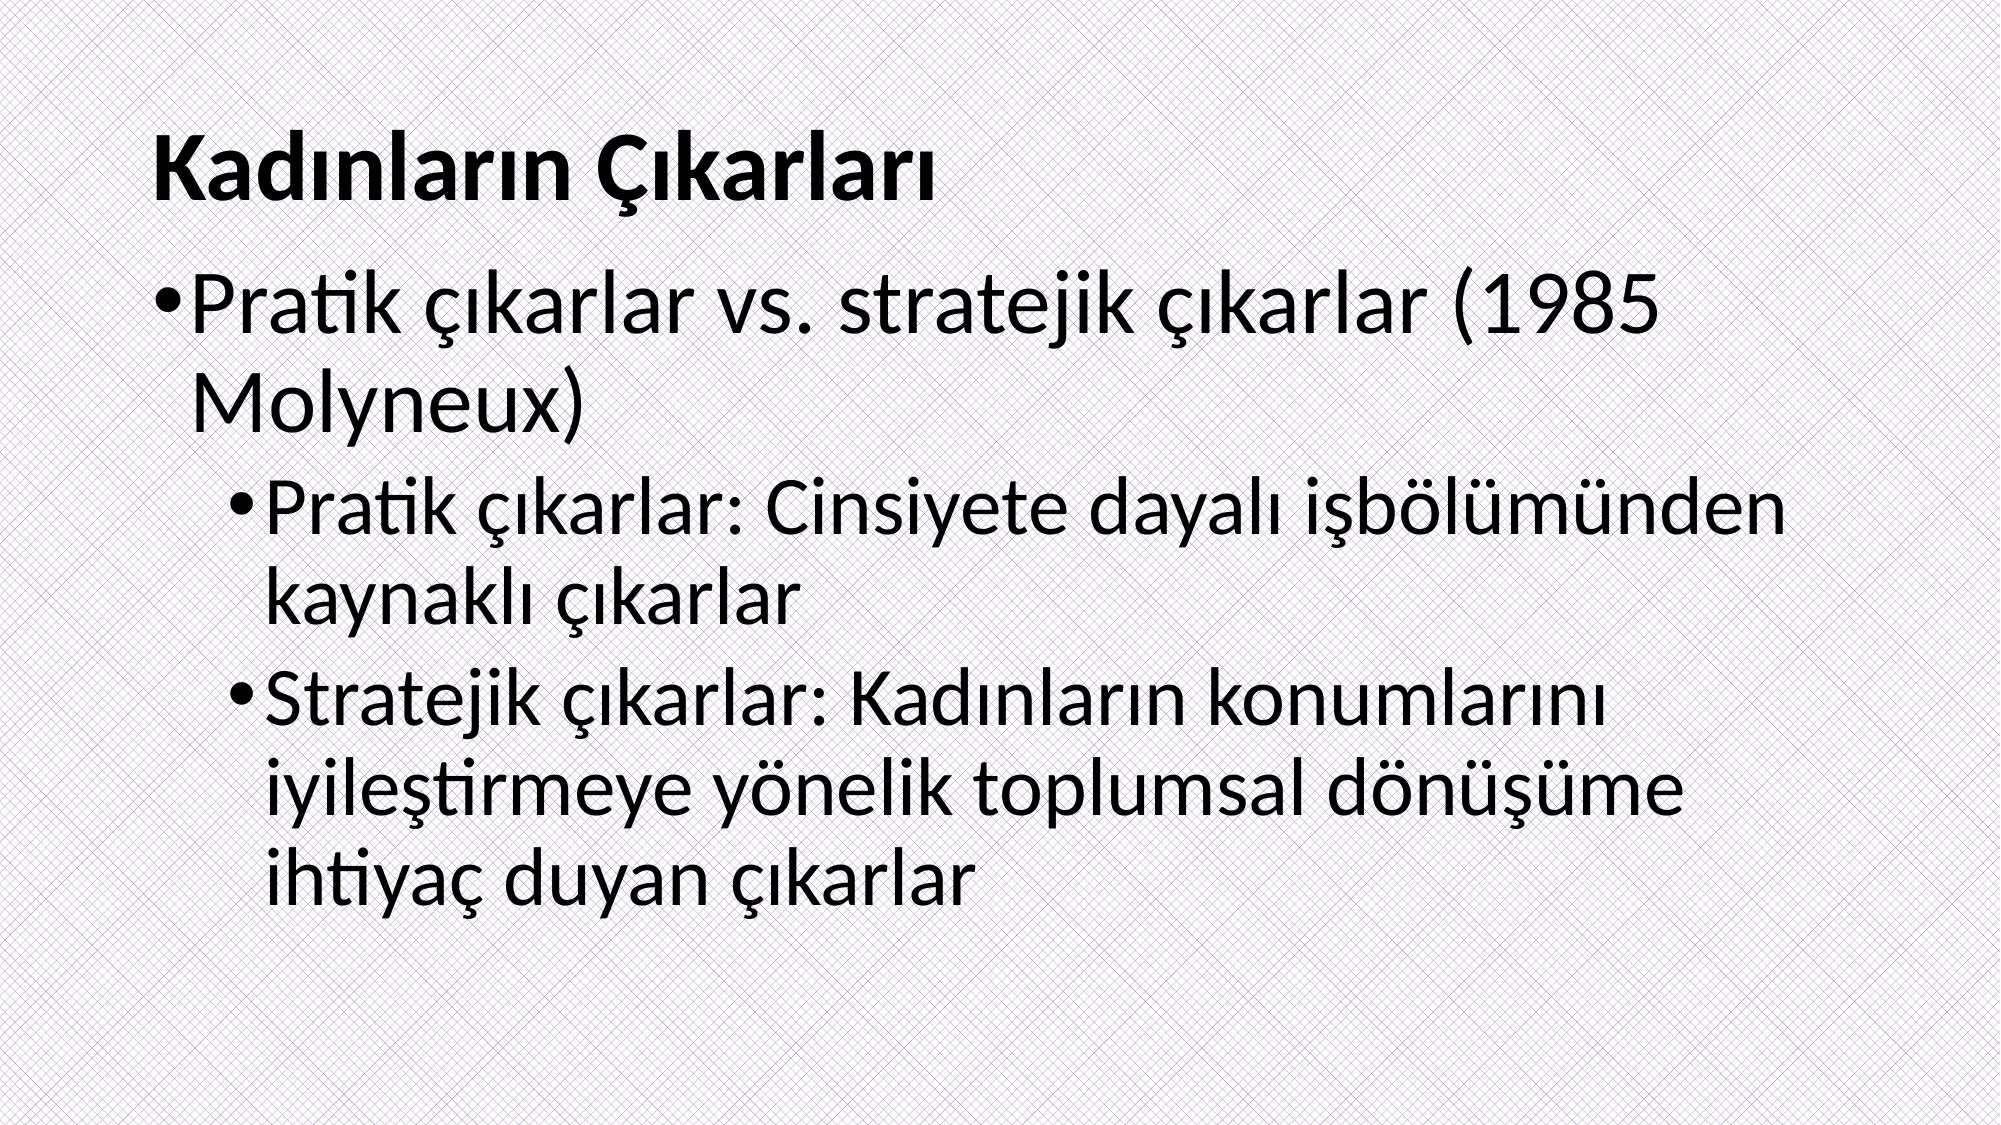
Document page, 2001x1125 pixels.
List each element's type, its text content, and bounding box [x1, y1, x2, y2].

list Pratik çıkarlar vs. stratejik çıkarlar (1985 Molyneux) Pratik çıkarlar: Cinsiyete dayalı işbölümünden kaynaklı çıkarlar Stratejik çıkarlar: Kadınların konumlarını iyileştirmeye yönelik toplumsal dönüşüme ihtiyaç duyan çıkarlar [137, 247, 1863, 1095]
title Kadınların Çıkarları [137, 59, 1863, 247]
